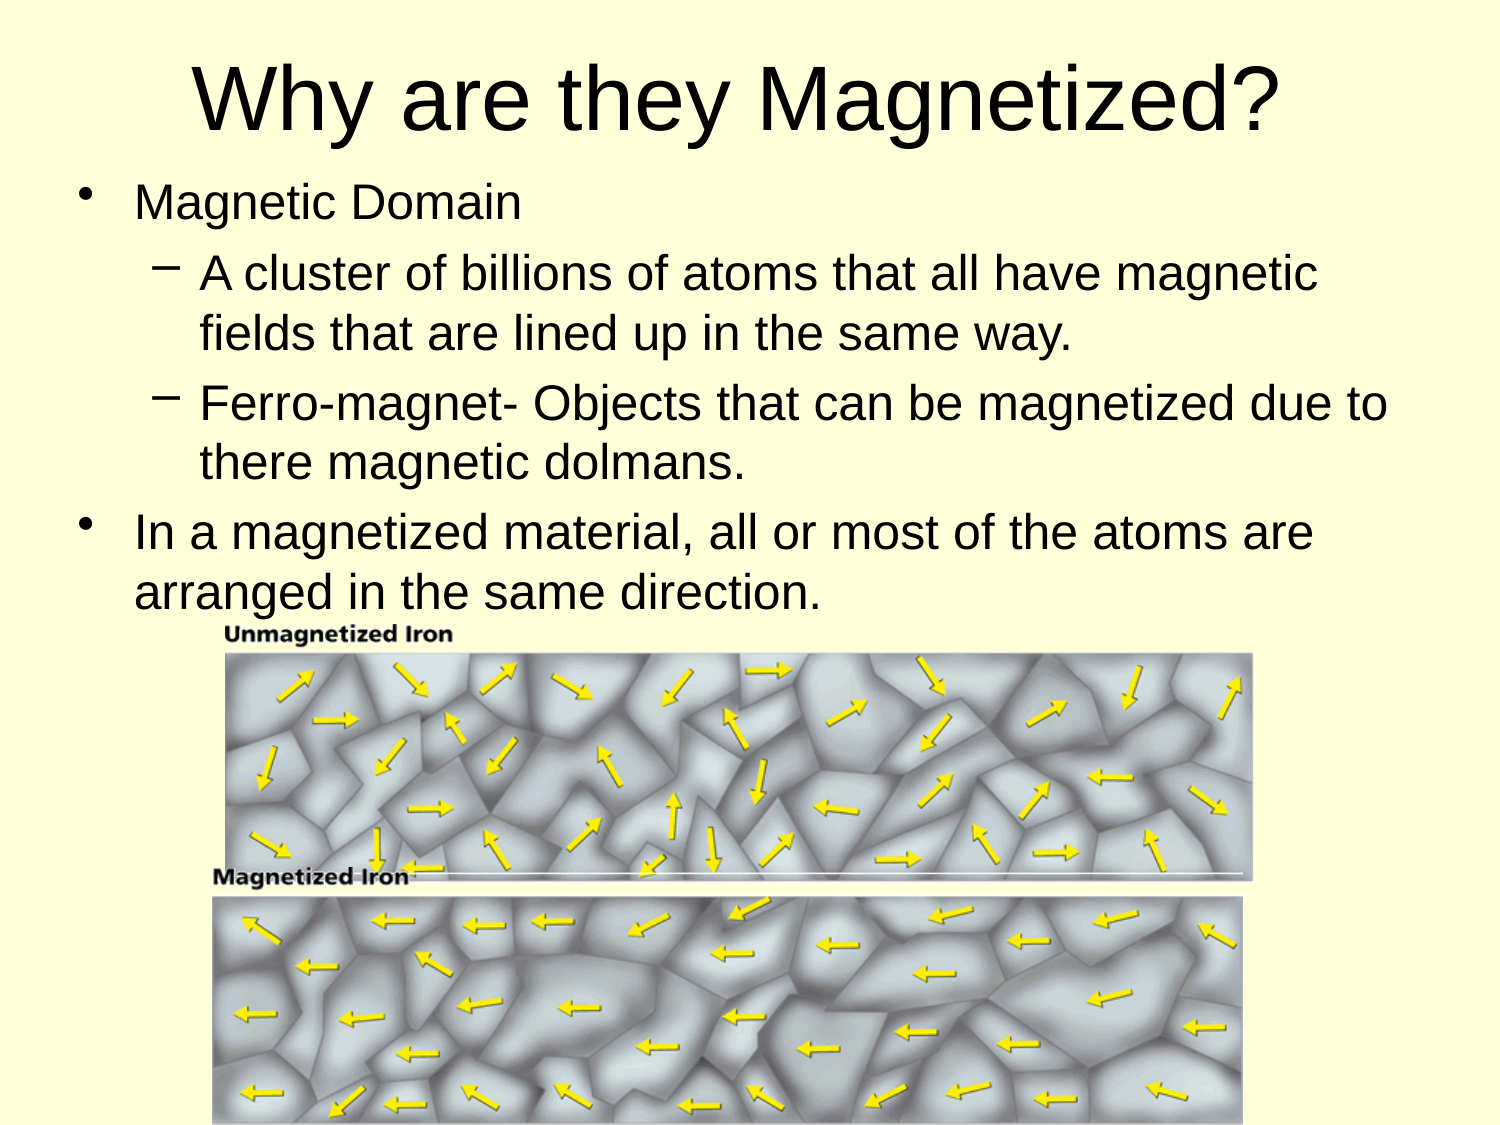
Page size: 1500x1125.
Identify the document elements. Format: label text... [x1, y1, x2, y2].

list Magnetic Domain A cluster of billions of atoms that all have magnetic fields that are lined up in the same way. Ferro-magnet- Objects that can be magnetized due to there magnetic dolmans. In a magnetized material, all or most of the atoms are arranged in the same direction. [62, 162, 1413, 906]
picture [212, 624, 1255, 1125]
title Why are they Magnetized? [74, 0, 1426, 188]
